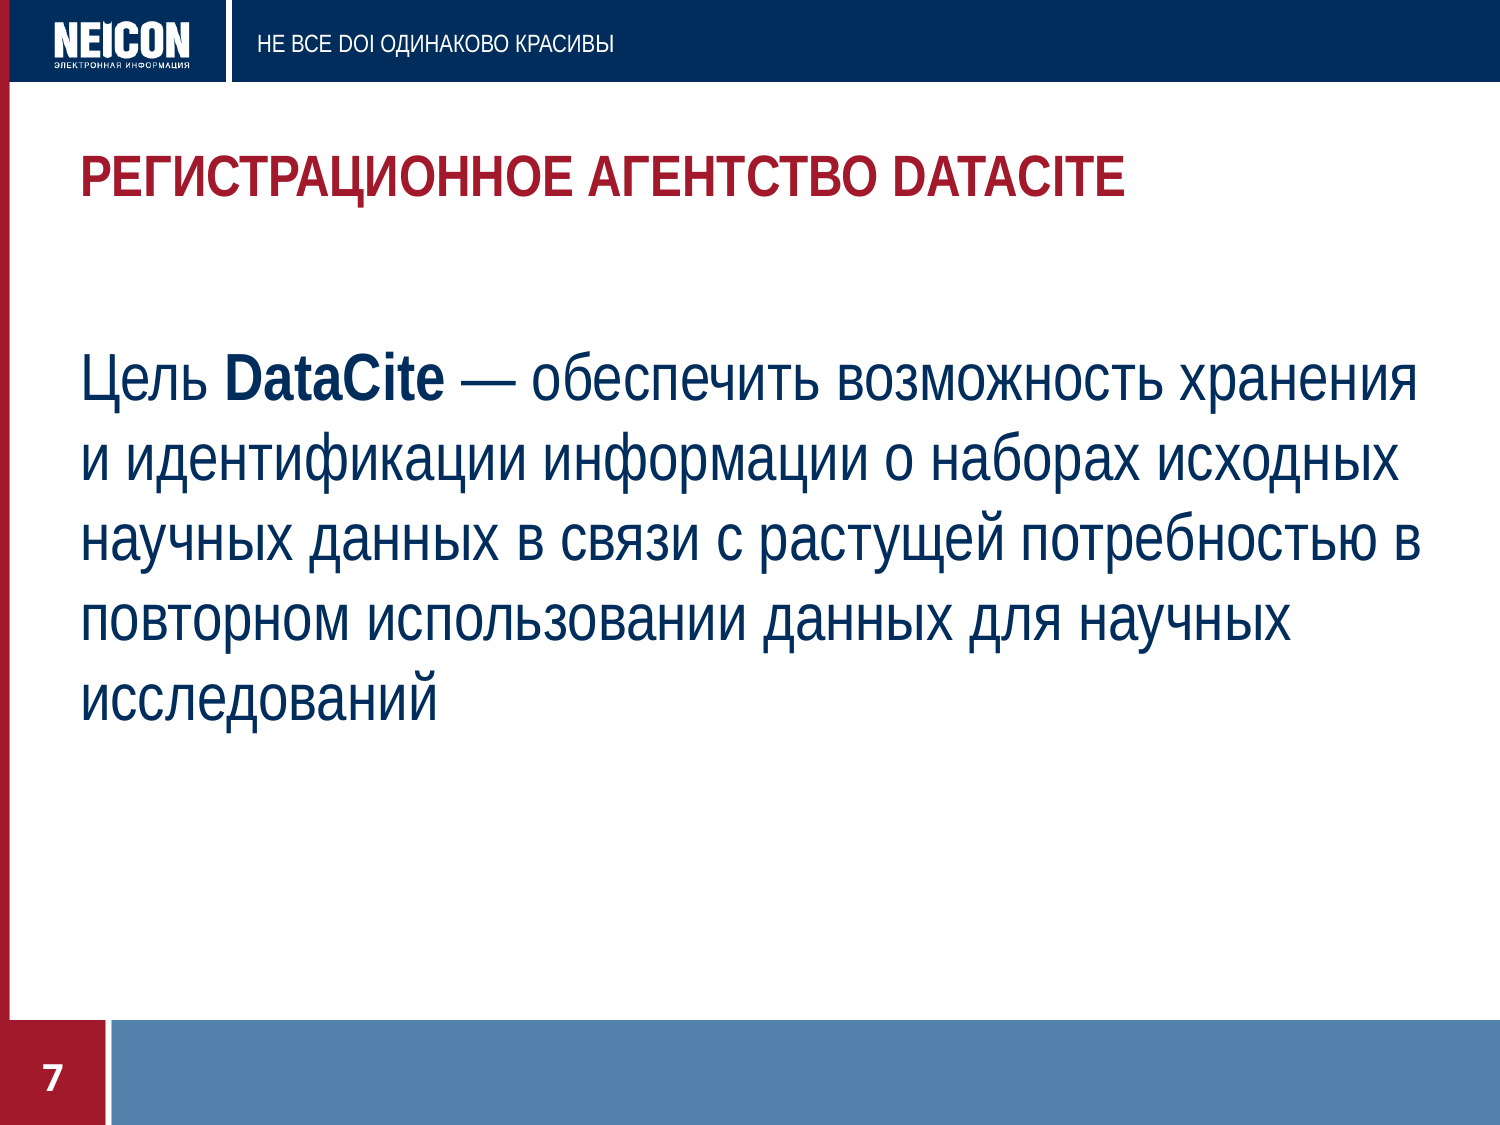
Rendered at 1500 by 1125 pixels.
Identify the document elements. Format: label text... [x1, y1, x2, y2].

slide_number 7 [5, 1046, 101, 1099]
title Регистрационное агентство Datacite [64, 101, 1447, 244]
picture [0, 0, 1500, 1125]
list Цель DataCite — обеспечить возможность хранения и идентификации информации о наборах исходных научных данных в связи с растущей потребностью в повторном использовании данных для научных исследований [64, 326, 1447, 1012]
